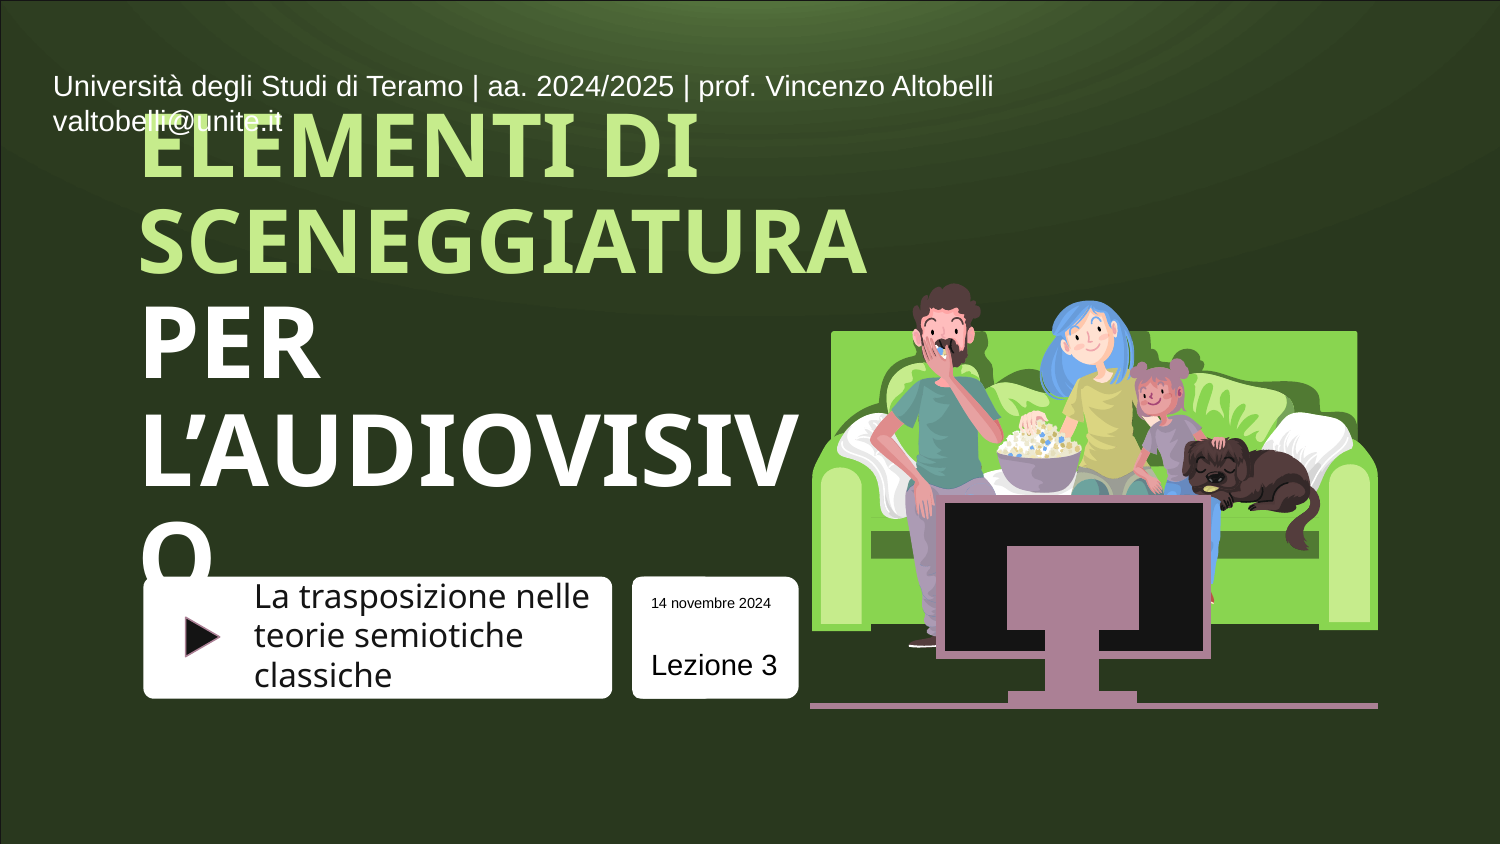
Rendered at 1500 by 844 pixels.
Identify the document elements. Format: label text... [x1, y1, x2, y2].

text_box Università degli Studi di Teramo | aa. 2024/2025 | prof. Vincenzo Altobelli valtobelli@unite.it [38, 59, 1469, 145]
picture [2, 2, 1500, 844]
subtitle La trasposizione nelle teorie semiotiche classiche [239, 573, 610, 696]
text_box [809, 283, 1379, 709]
text_box [185, 617, 220, 657]
text_box [143, 576, 609, 699]
text_box 14 novembre 2024 Lezione 3 [632, 576, 799, 699]
title ELEMENTI DI SCENEGGIATURA PER L’AUDIOVISIVO [122, 172, 887, 545]
